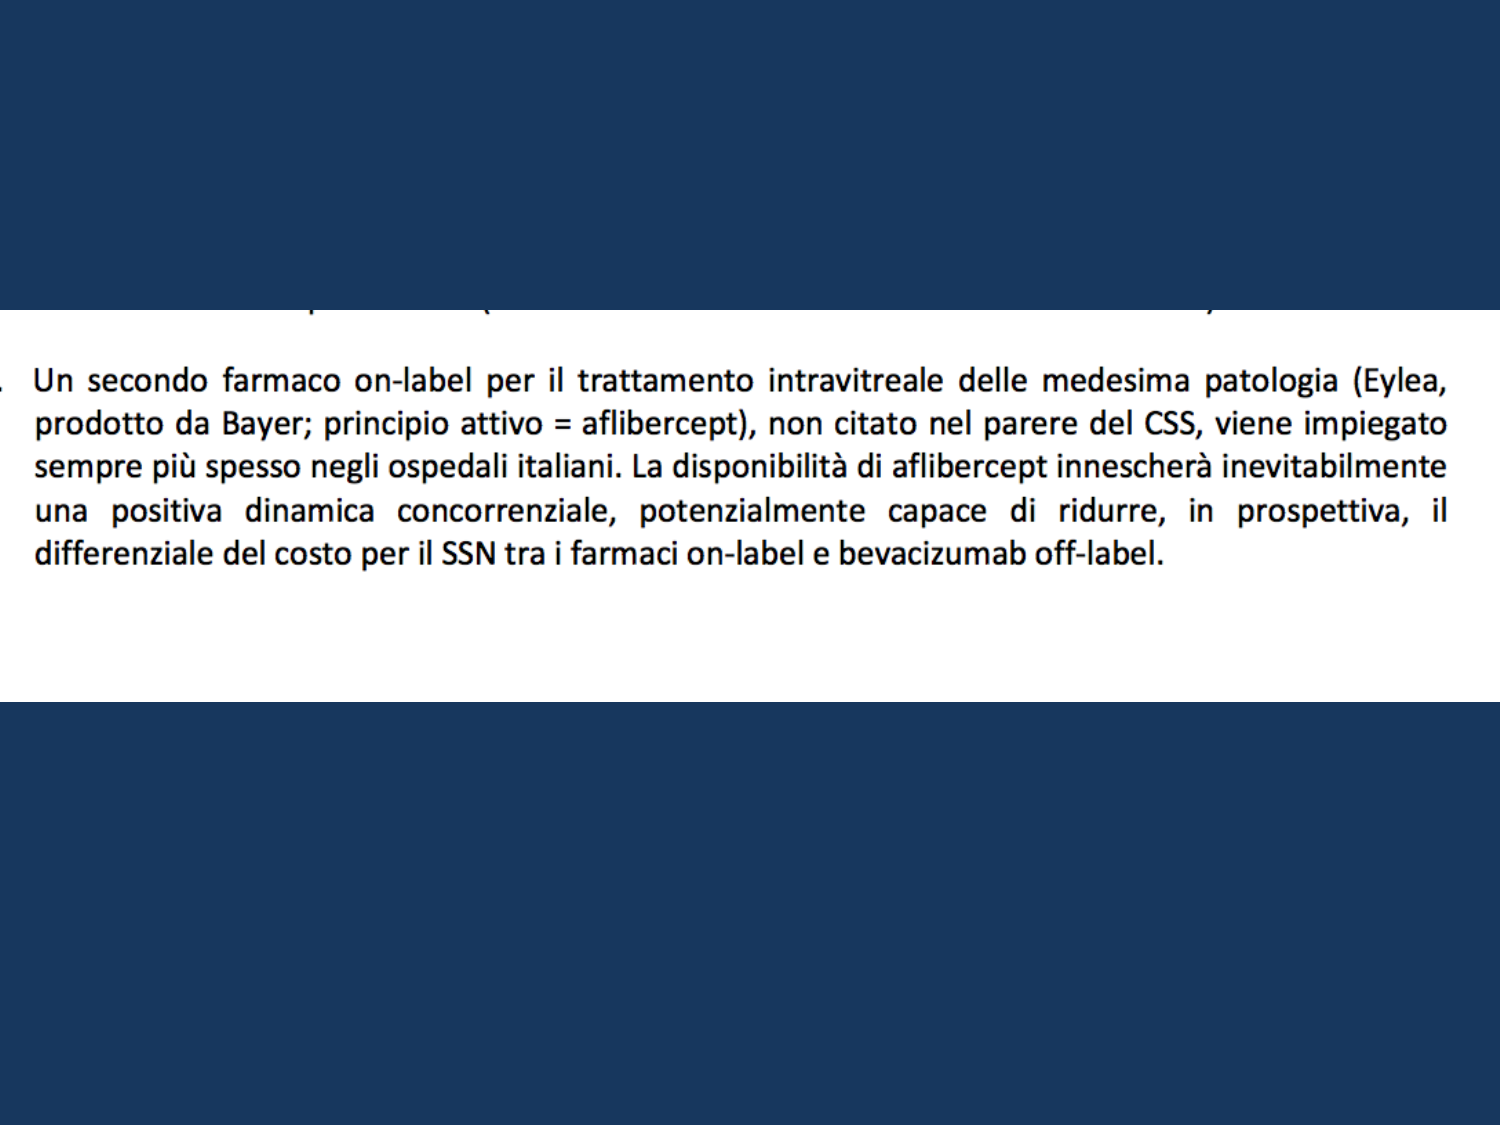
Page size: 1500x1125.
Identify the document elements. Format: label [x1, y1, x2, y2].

picture [0, 310, 1500, 702]
